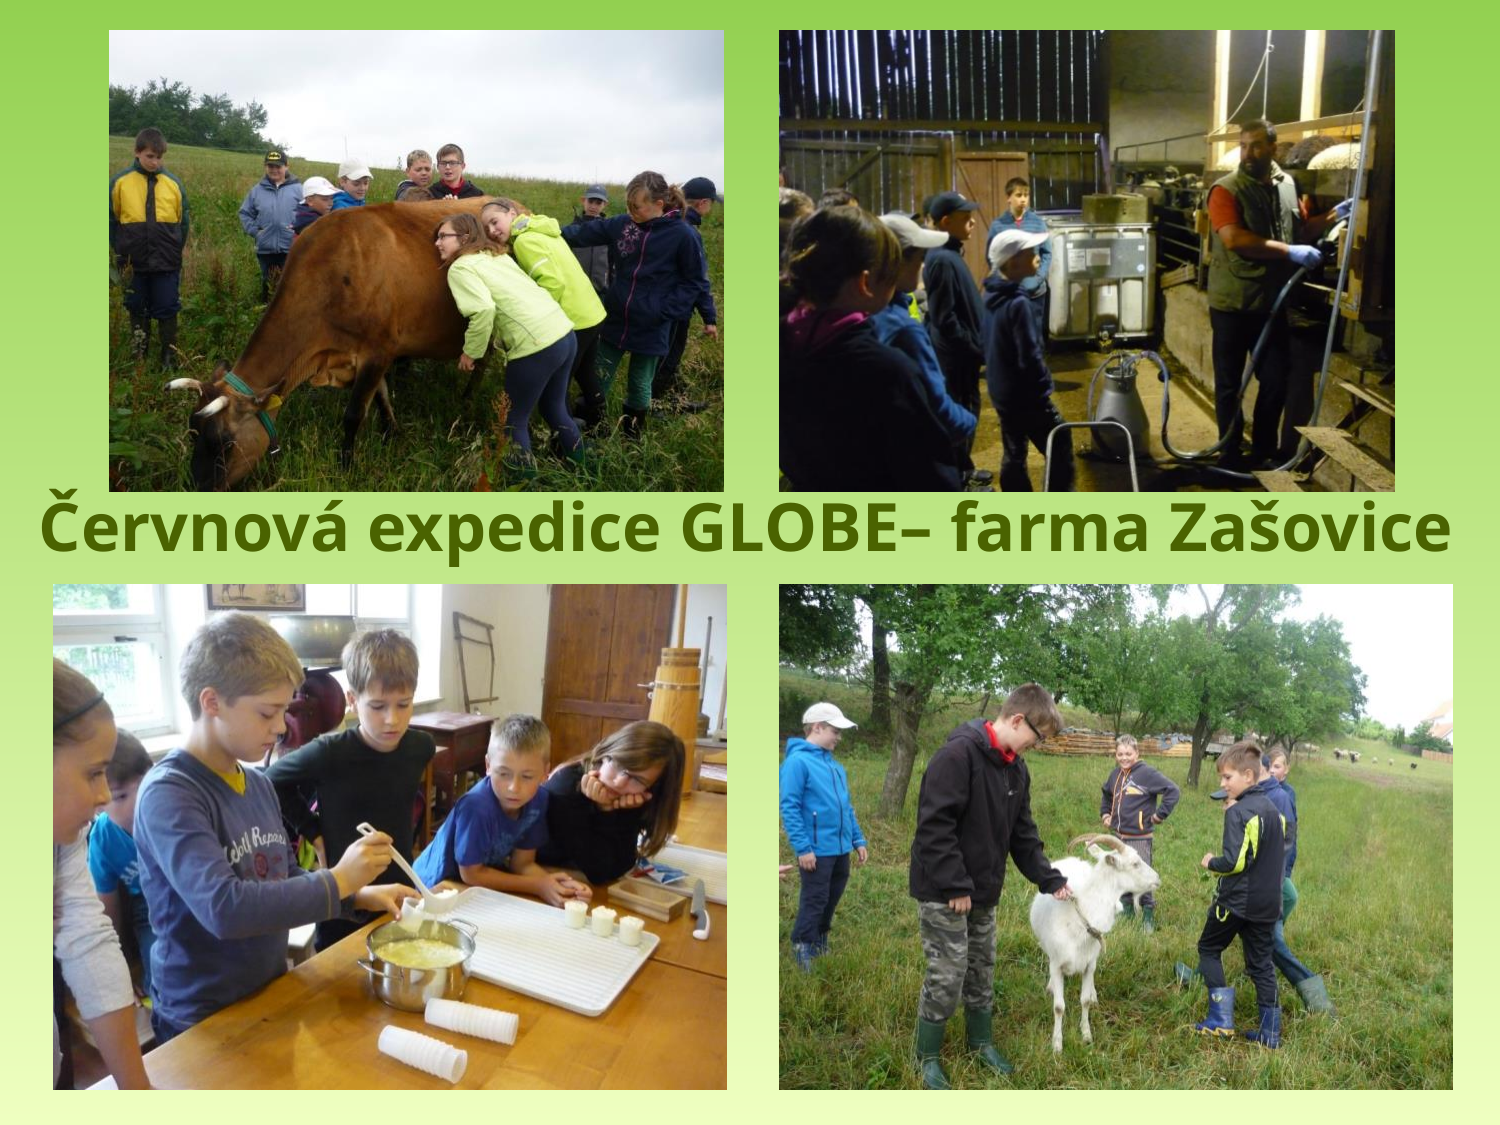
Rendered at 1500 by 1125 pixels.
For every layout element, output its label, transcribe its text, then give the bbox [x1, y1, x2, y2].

title Červnová expedice GLOBE– farma Zašovice [23, 385, 1500, 573]
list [779, 30, 1395, 492]
picture [52, 584, 727, 1091]
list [108, 30, 724, 492]
picture [778, 584, 1453, 1091]
